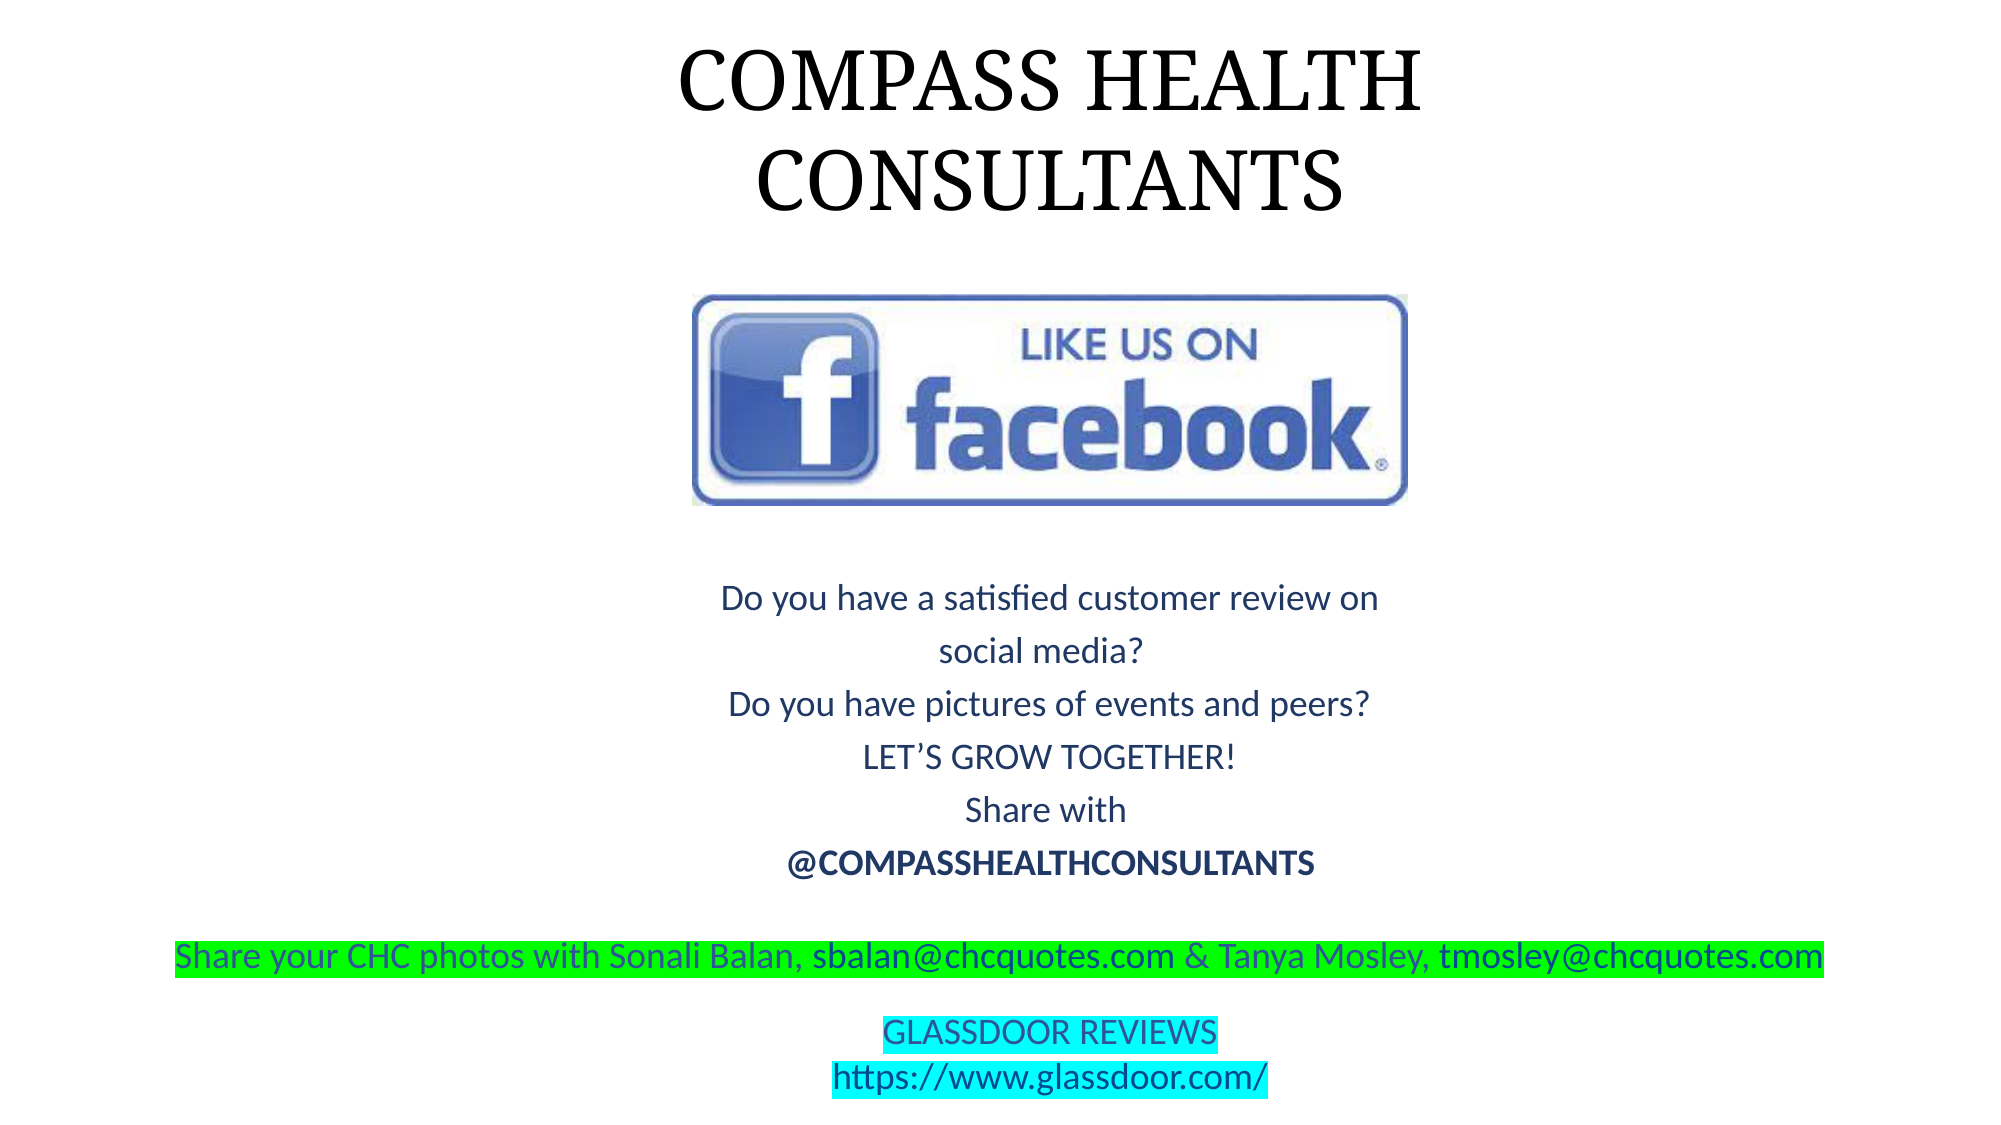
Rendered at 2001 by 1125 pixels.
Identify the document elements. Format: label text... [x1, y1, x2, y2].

text_box GLASSDOOR REVIEWS https://www.glassdoor.com/ [315, 999, 1786, 1105]
picture [692, 294, 1408, 506]
text_box Share your CHC photos with Sonali Balan, sbalan@chcquotes.com & Tanya Mosley, tmosley@chcquotes.com [133, 923, 1866, 984]
text_box COMPASS HEALTH CONSULTANTS [650, 19, 1450, 324]
text_box Do you have a satisfied customer review on social media? Do you have pictures of events and peers? LET’S GROW TOGETHER! Share with @COMPASSHEALTHCONSULTANTS [650, 513, 1450, 909]
